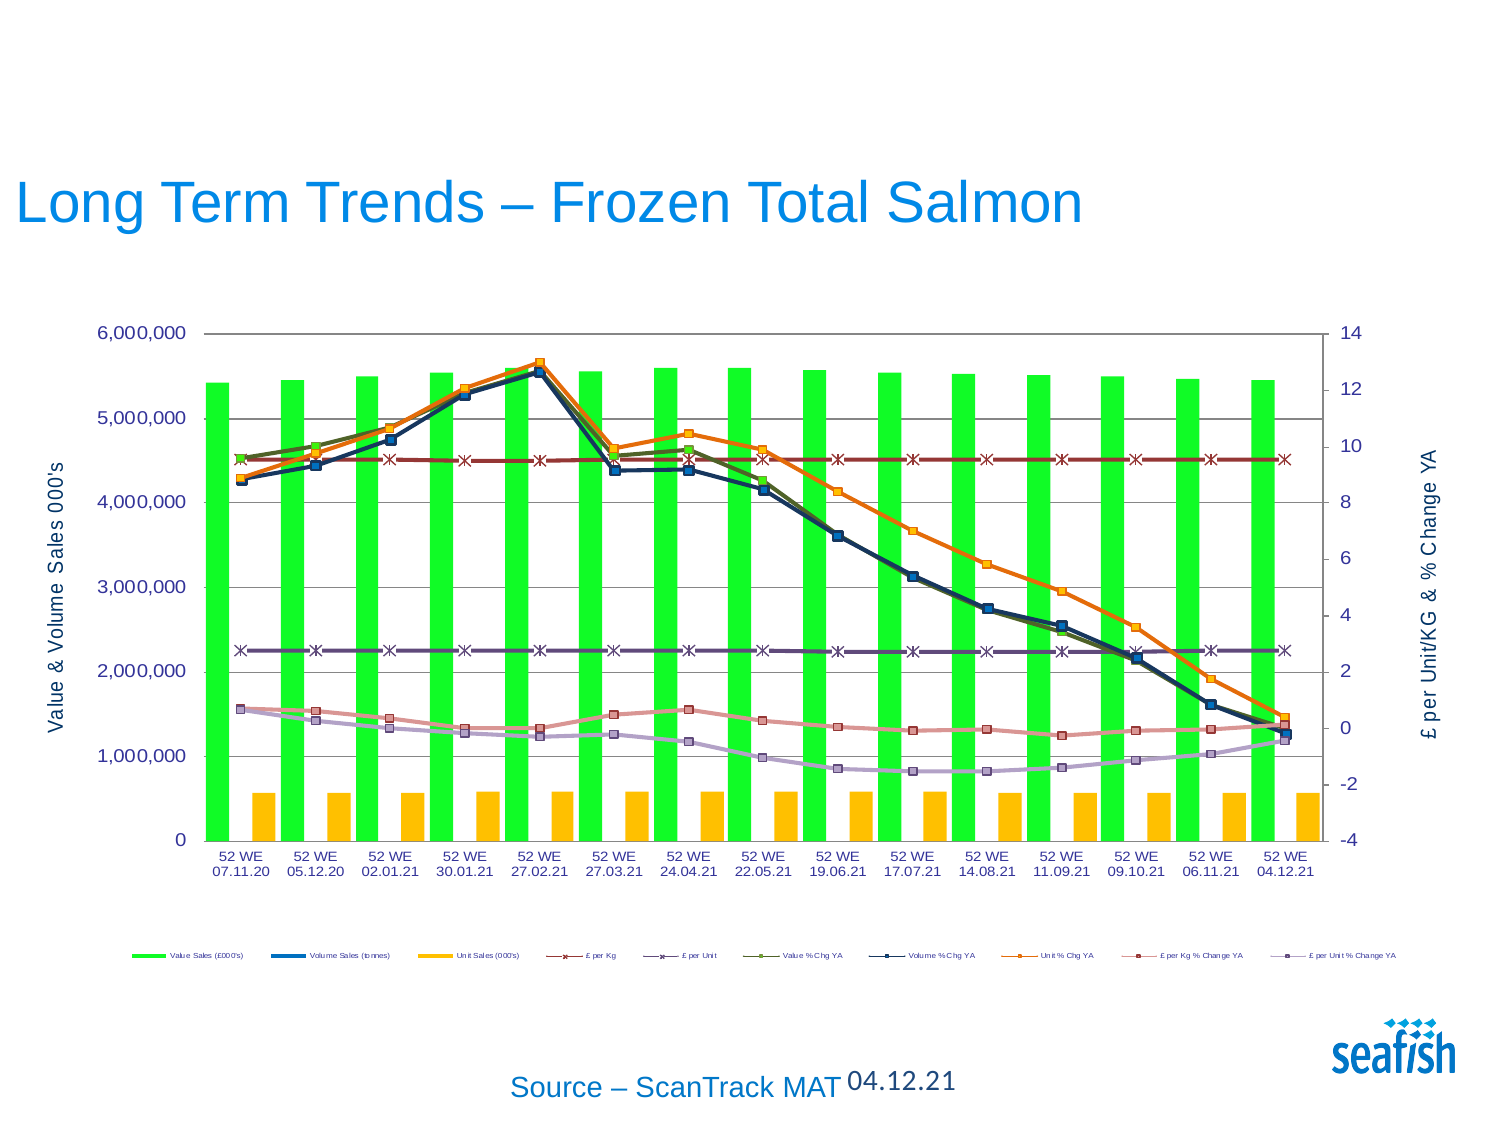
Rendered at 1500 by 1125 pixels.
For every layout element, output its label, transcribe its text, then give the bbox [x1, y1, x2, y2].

picture [1332, 1018, 1455, 1074]
picture [33, 281, 1478, 1006]
text_box Source – ScanTrack MAT [0, 1061, 857, 1112]
picture [1407, 1018, 1417, 1022]
title Long Term Trends – Frozen Total Salmon [0, 153, 1419, 245]
picture [720, 1064, 1082, 1107]
